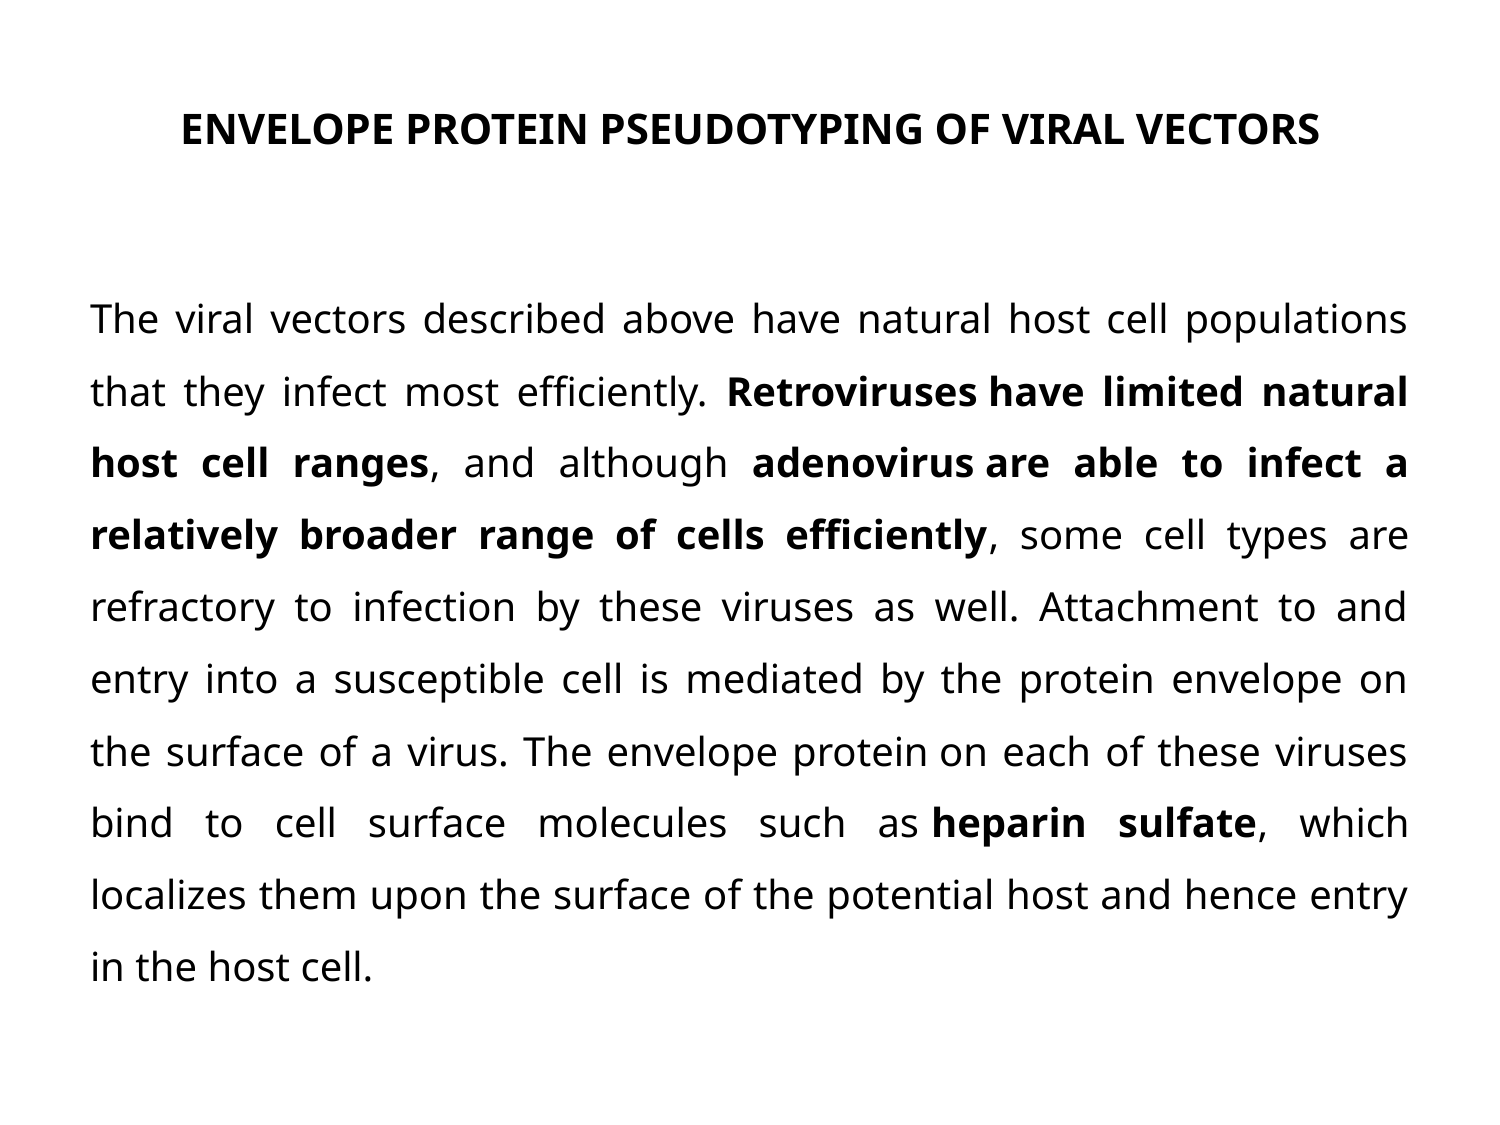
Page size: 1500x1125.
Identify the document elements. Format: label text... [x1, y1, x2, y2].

list The viral vectors described above have natural host cell populations that they infect most efficiently. Retroviruses have limited natural host cell ranges, and although adenovirus are able to infect a relatively broader range of cells efficiently, some cell types are refractory to infection by these viruses as well. Attachment to and entry into a susceptible cell is mediated by the protein envelope on the surface of a virus. The envelope protein on each of these viruses bind to cell surface molecules such as heparin sulfate, which localizes them upon the surface of the potential host and hence entry in the host cell. [75, 262, 1425, 1005]
title ENVELOPE PROTEIN PSEUDOTYPING OF VIRAL VECTORS [75, 45, 1425, 233]
